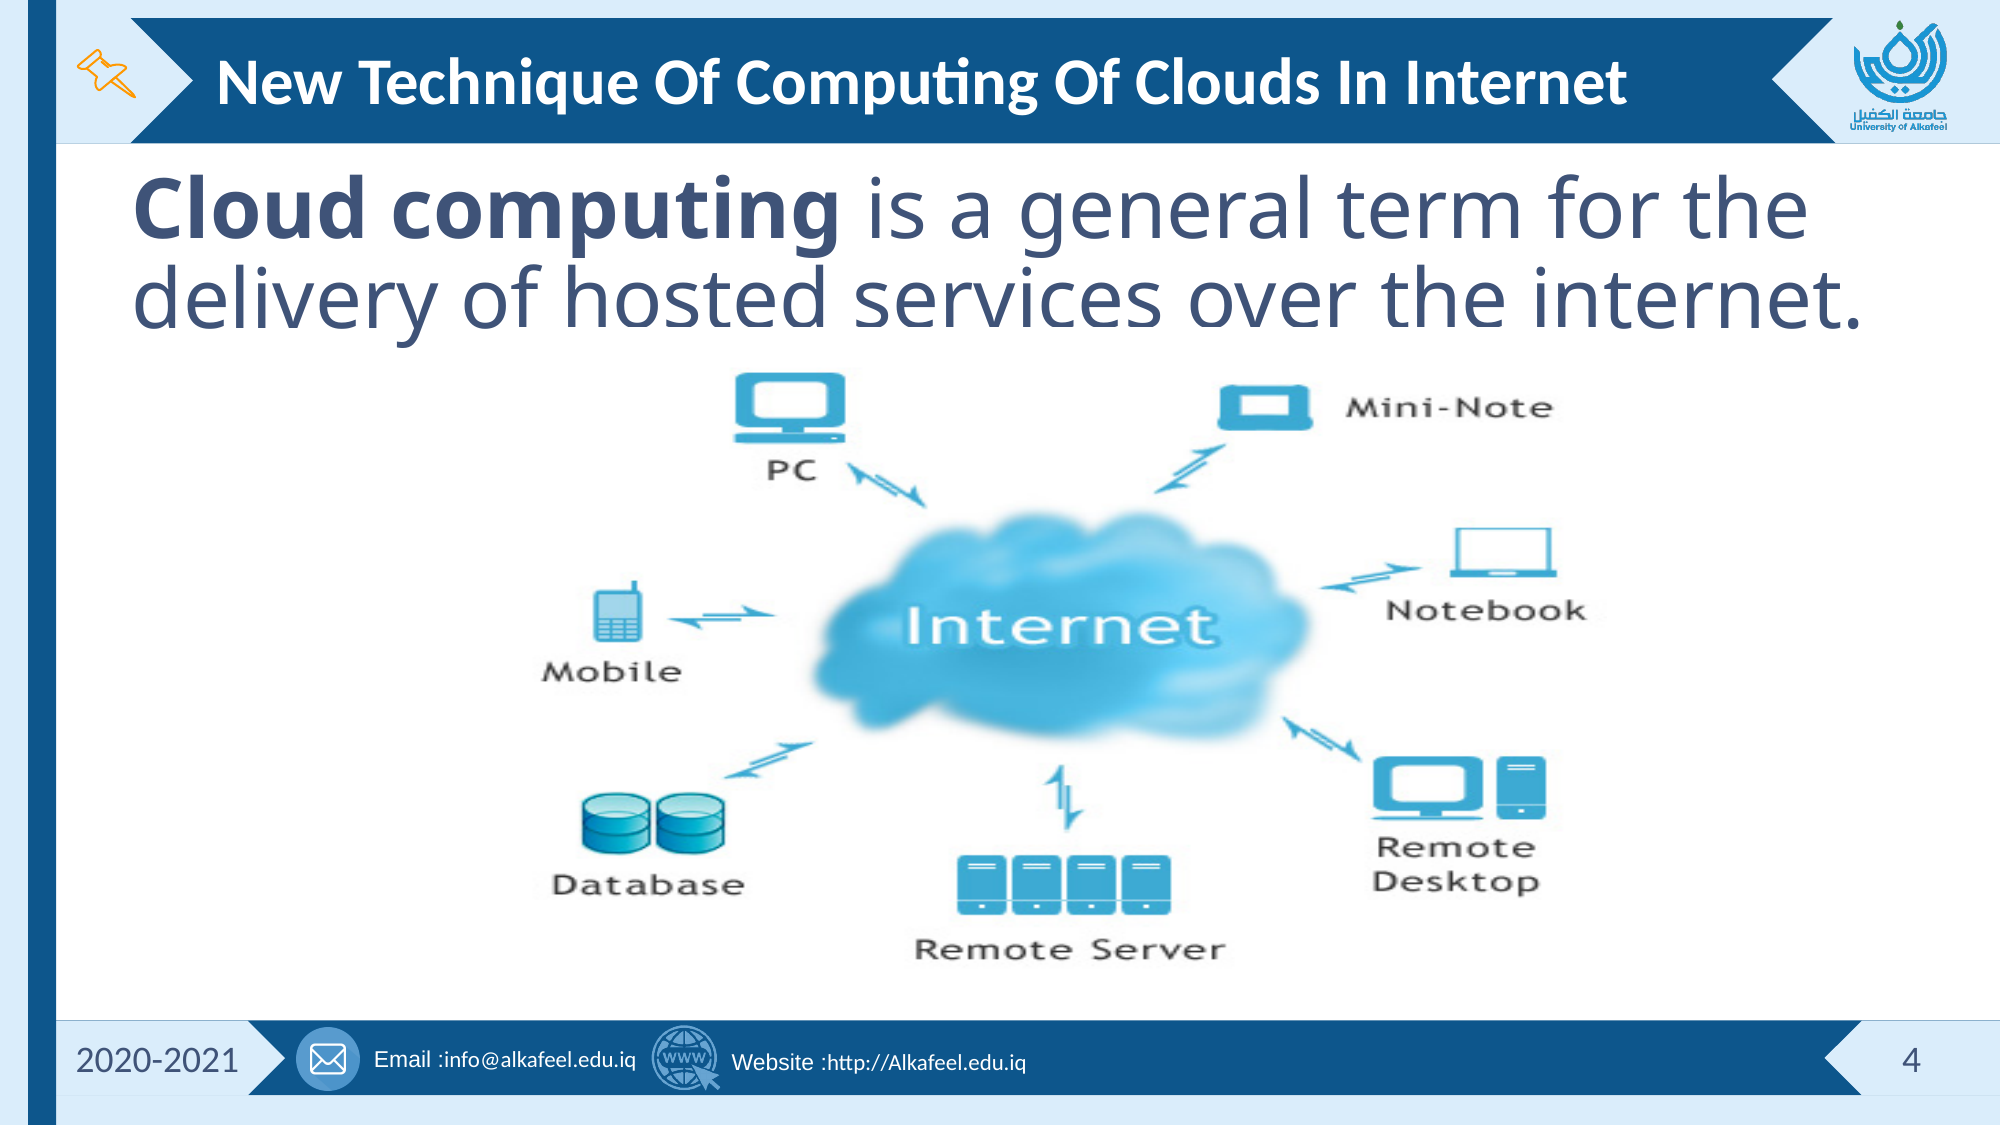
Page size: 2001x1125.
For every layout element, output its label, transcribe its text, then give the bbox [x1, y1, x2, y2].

slide_number 4 [1887, 1028, 1982, 1088]
slide_number 2020-2021 [60, 1028, 258, 1088]
picture [1838, 16, 1957, 138]
picture [512, 327, 1607, 1009]
text_box New Technique Of Computing Of Clouds In Internet [201, 50, 1745, 117]
list Cloud computing is a general term for the delivery of hosted services over the internet. [104, 146, 1982, 366]
